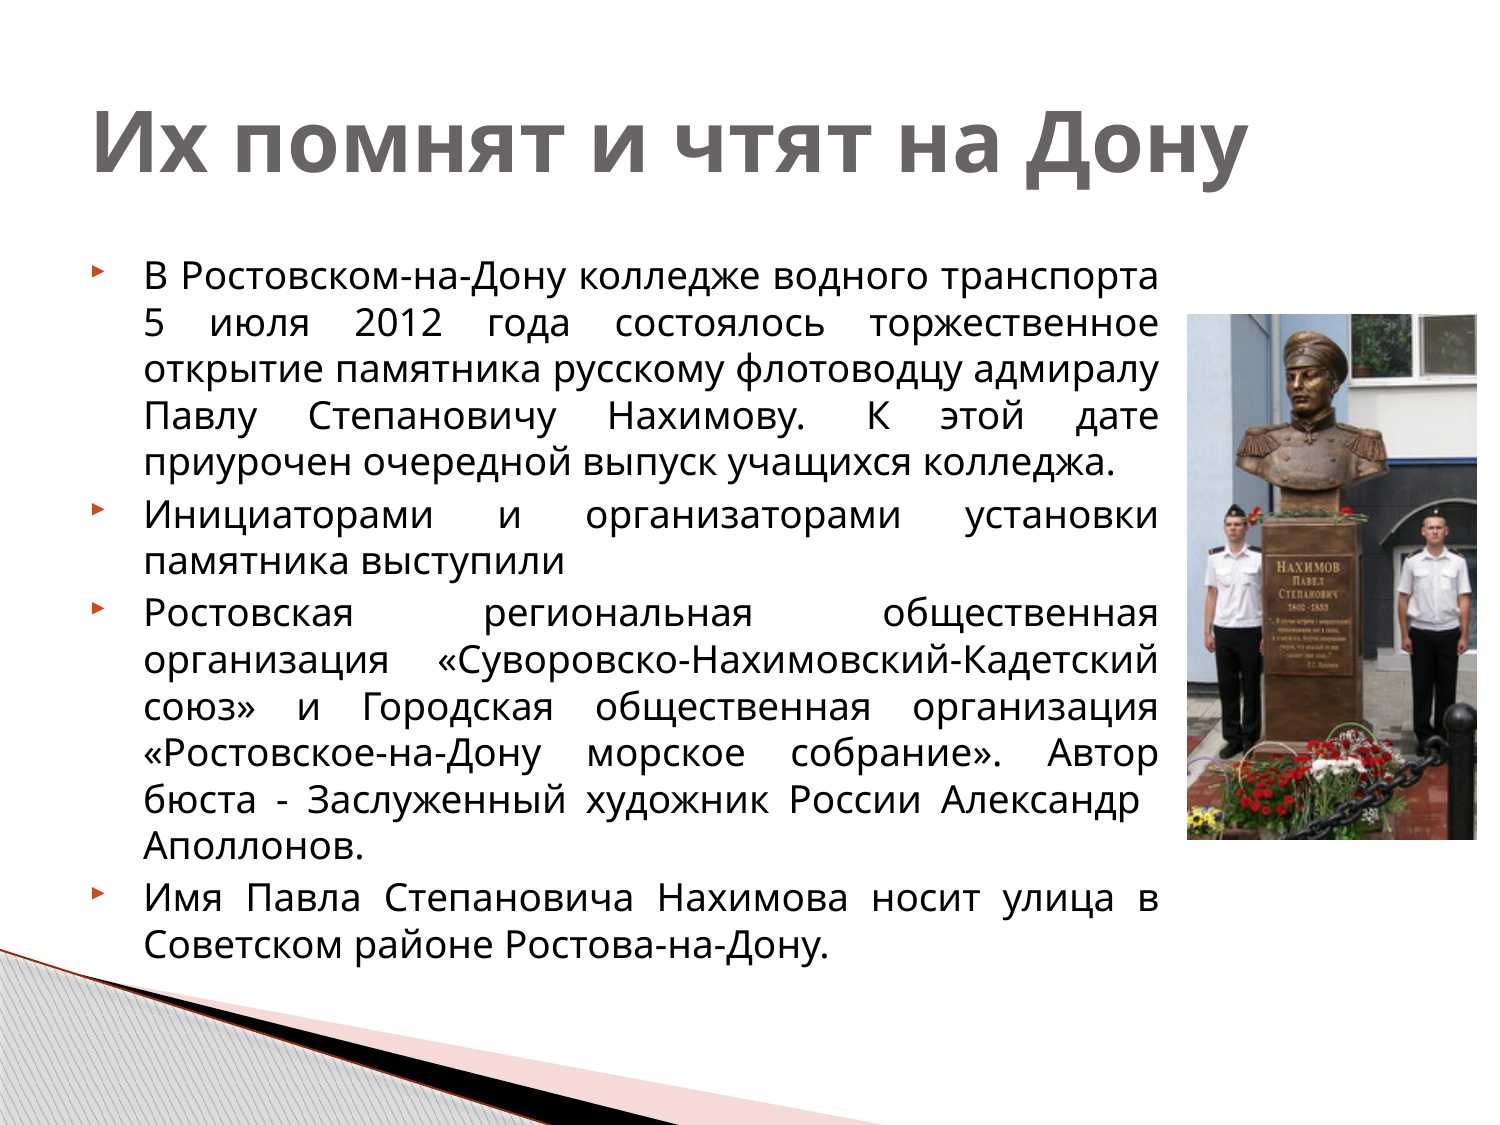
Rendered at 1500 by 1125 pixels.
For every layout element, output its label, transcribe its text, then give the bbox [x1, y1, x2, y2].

title Их помнят и чтят на Дону [75, 45, 1425, 233]
list В Ростовском-на-Дону колледже водного транспорта 5 июля 2012 года состоялось торжественное открытие памятника русскому флотоводцу адмиралу Павлу Степановичу Нахимову. К этой дате приурочен очередной выпуск учащихся колледжа. Инициаторами и организаторами установки памятника выступили Ростовская региональная общественная организация «Суворовско-Нахимовский-Кадетский союз» и Городская общественная организация «Ростовское-на-Дону морское собрание». Автор бюста - Заслуженный художник России Александр Аполлонов. Имя Павла Степановича Нахимова носит улица в Советском районе Ростова-на-Дону. [75, 243, 1176, 986]
picture [1186, 314, 1477, 840]
